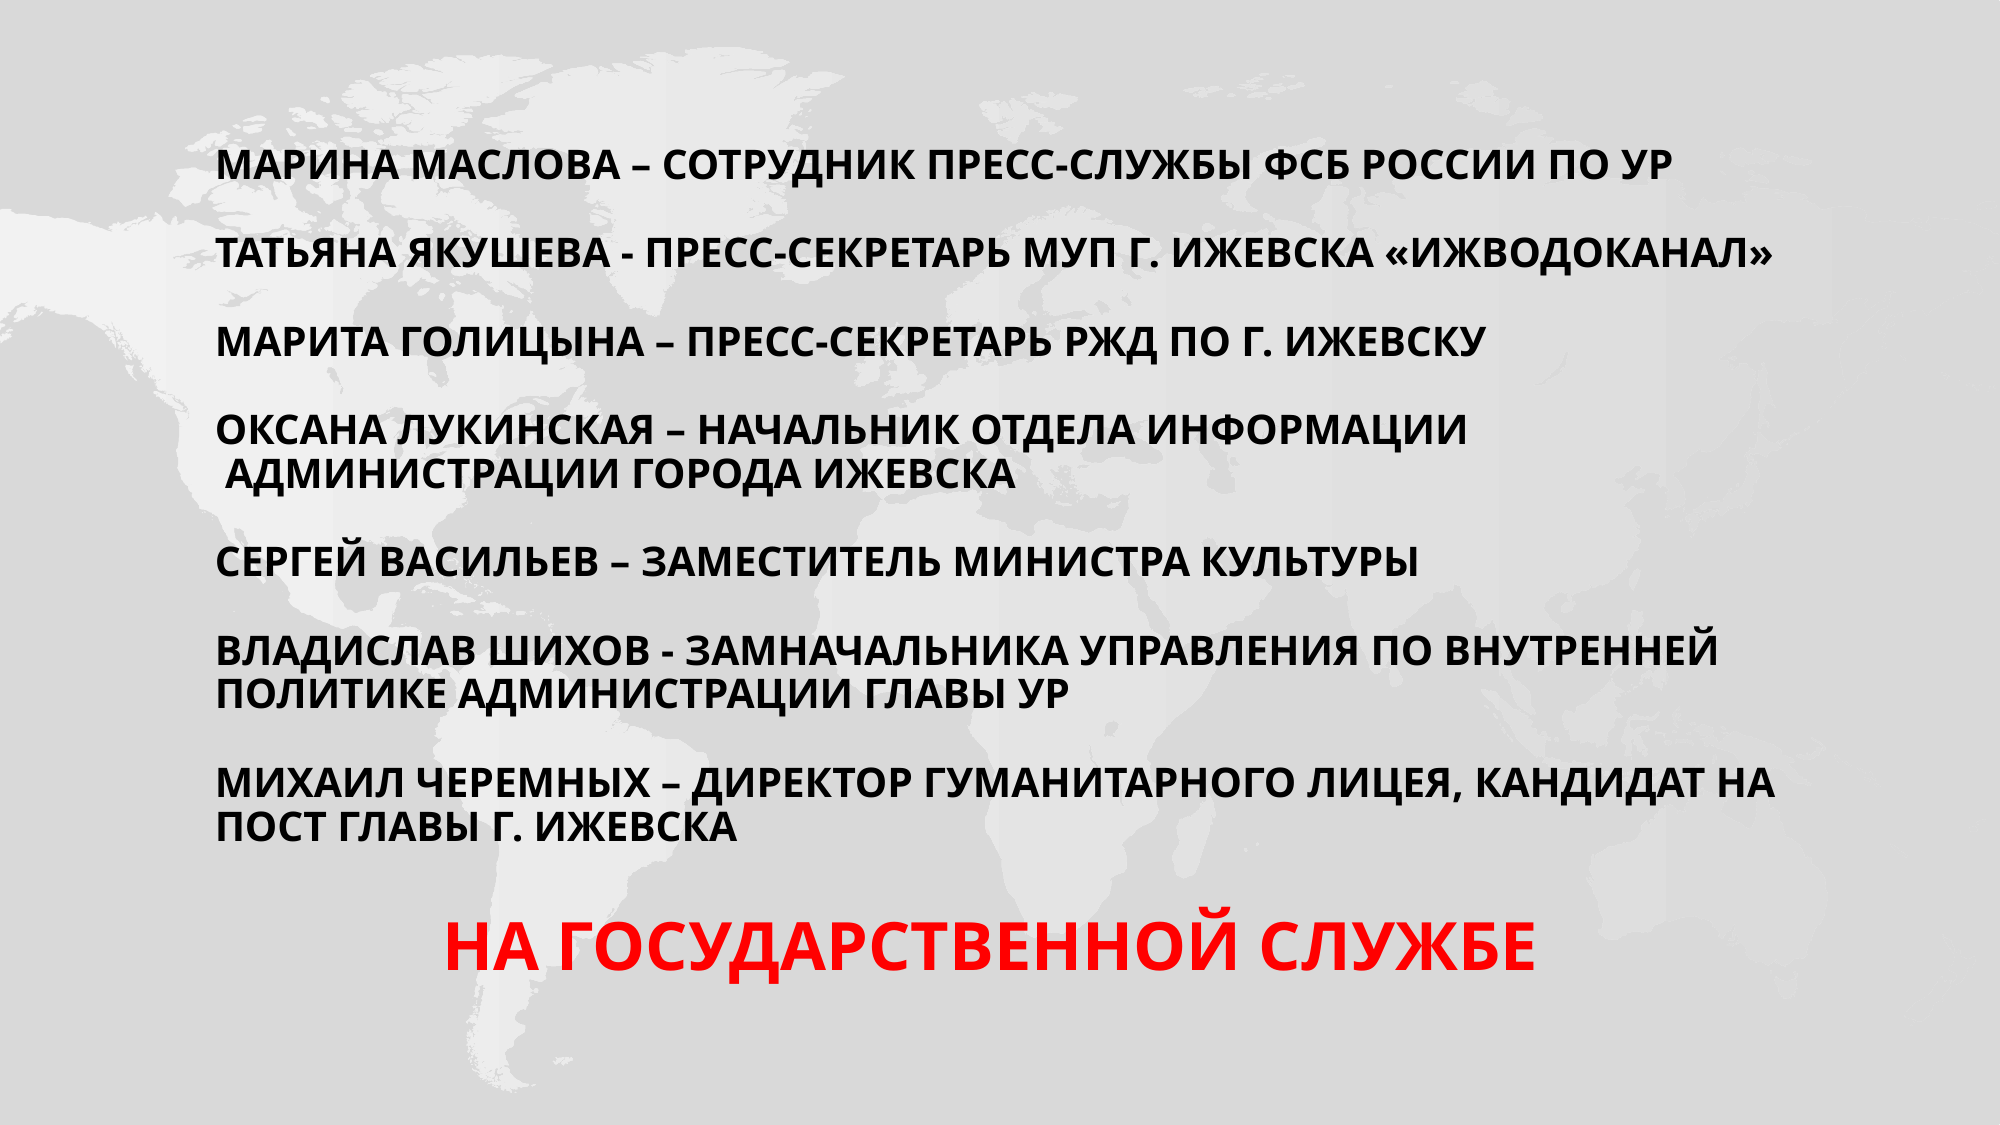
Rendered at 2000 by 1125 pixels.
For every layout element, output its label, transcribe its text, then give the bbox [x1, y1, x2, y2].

title Марина Маслова – сотрудник пресс-службы ФСБ России по УР Татьяна якушева - пресс-секретарь МУП г. Ижевска «Ижводоканал» Марита голицына – пресс-секретарь РЖД по г. ижевску Оксана Лукинская – начальник отдела информации Администрации города Ижевска Сергей васильев – заместитель министра культуры Владислав Шихов - замначальника управления по внутренней политике администрации главы УР Михаил Черемных – директор гуманитарного лицея, кандидат на пост главы г. Ижевска [199, 90, 1800, 858]
subtitle НА ГОСУДАРСТВЕННОЙ СЛУЖБЕ [199, 905, 1800, 1013]
